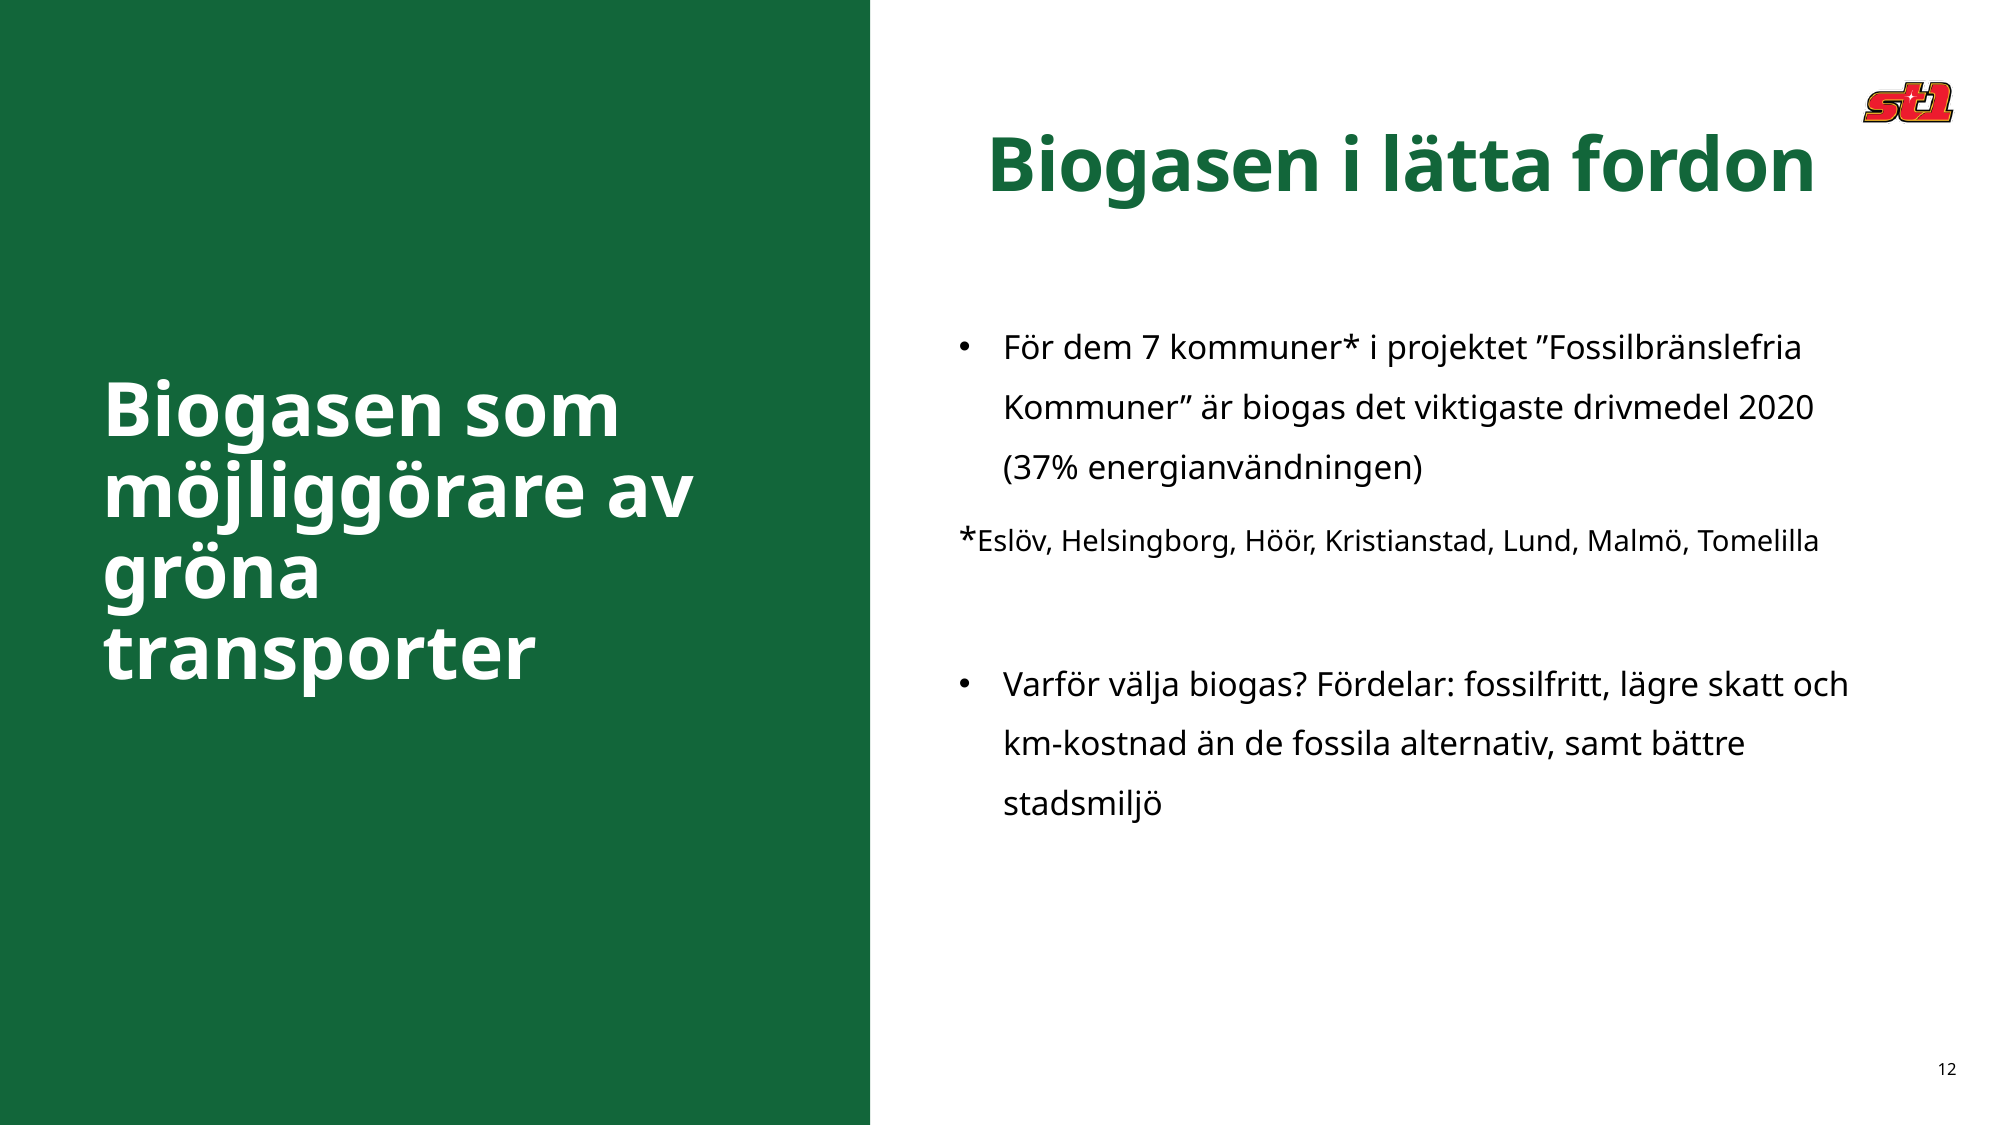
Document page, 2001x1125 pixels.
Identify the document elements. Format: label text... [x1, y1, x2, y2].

list Biogasen som möjliggörare av gröna transporter [102, 371, 776, 699]
slide_number 12 [1779, 1058, 1957, 1083]
picture [1885, 78, 1957, 126]
title Biogasen i lätta fordon [986, 42, 1885, 209]
list För dem 7 kommuner* i projektet ”Fossilbränslefria Kommuner” är biogas det viktigaste drivmedel 2020 (37% energianvändningen) *Eslöv, Helsingborg, Höör, Kristianstad, Lund, Malmö, Tomelilla Varför välja biogas? Fördelar: fossilfritt, lägre skatt och km-kostnad än de fossila alternativ, samt bättre stadsmiljö [958, 306, 1897, 993]
